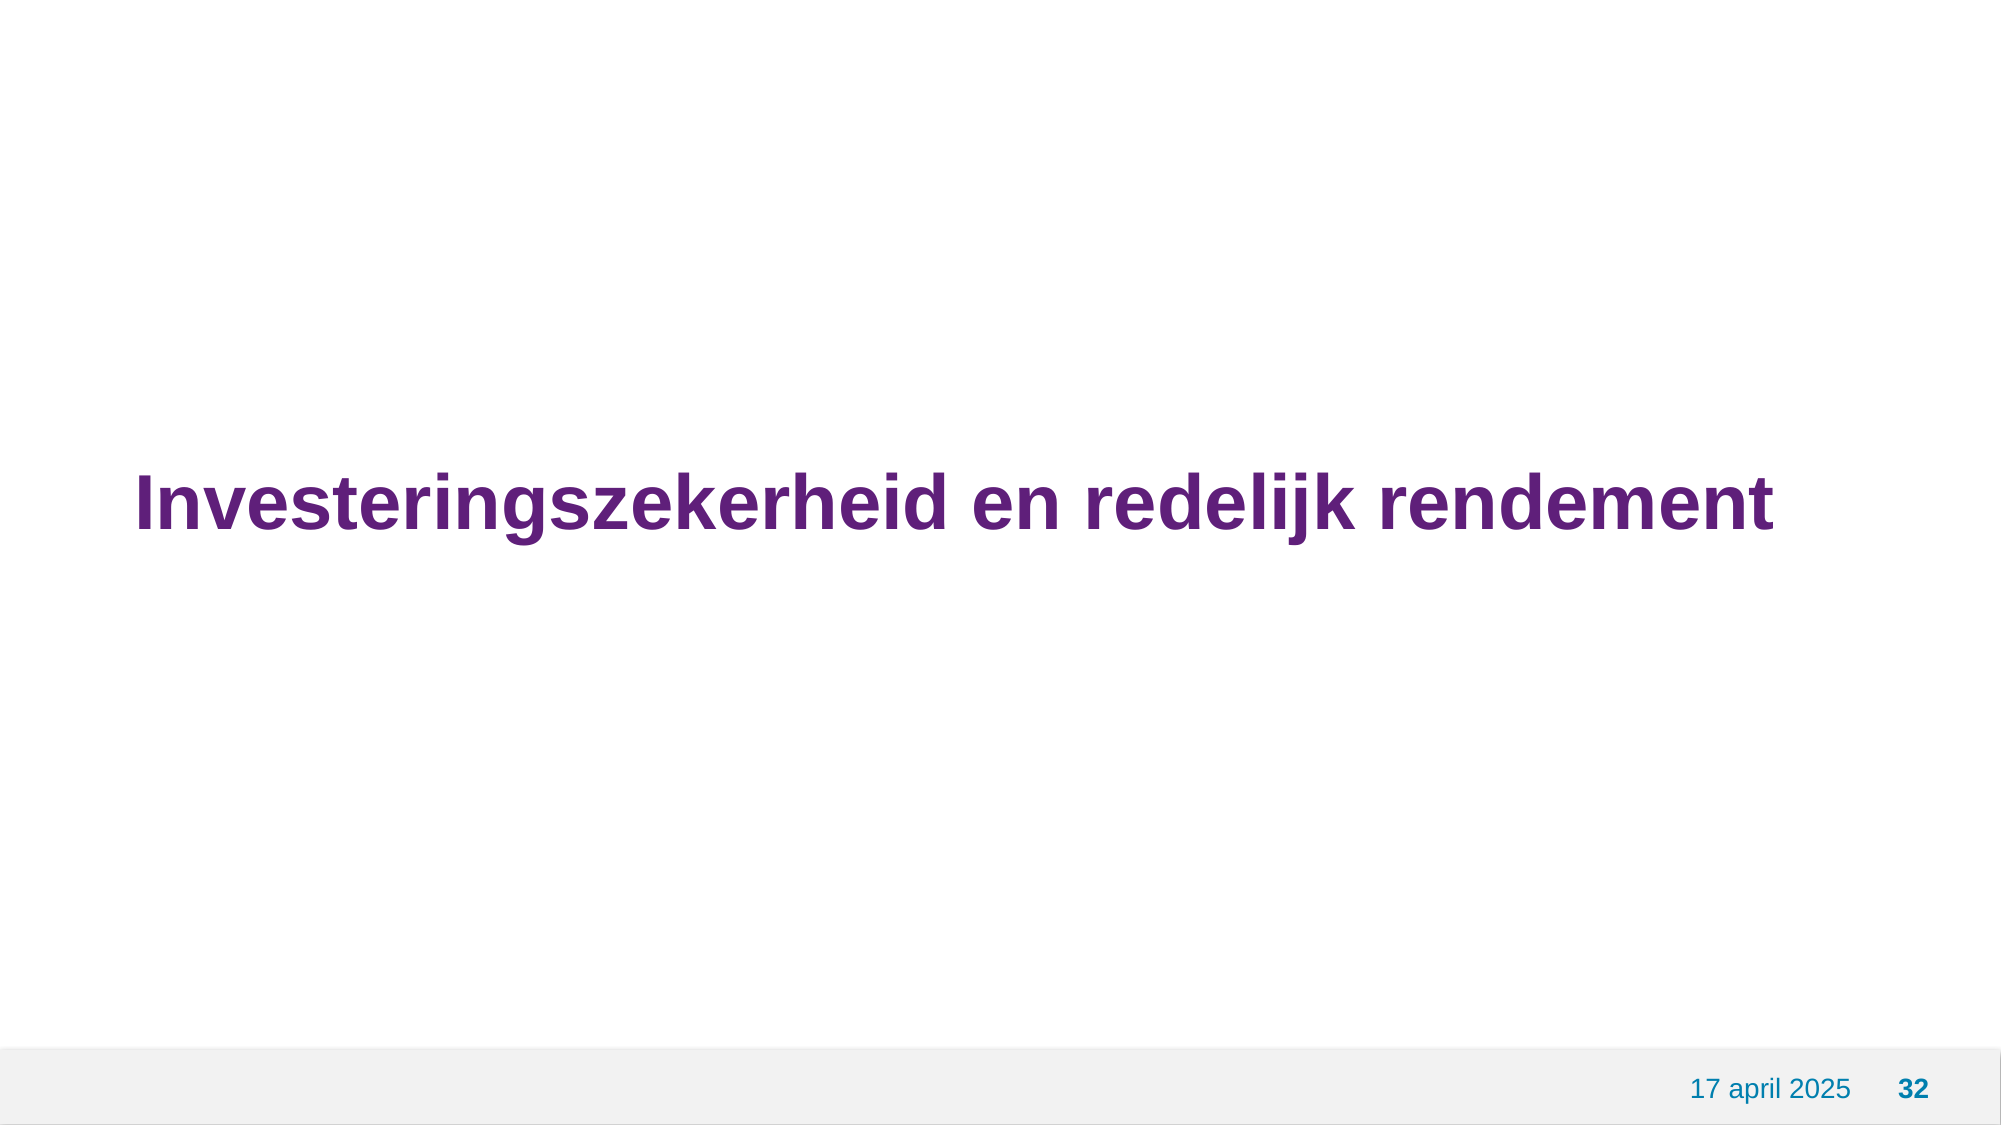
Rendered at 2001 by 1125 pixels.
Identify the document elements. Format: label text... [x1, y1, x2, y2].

slide_number 32 [1867, 1050, 1961, 1125]
footer [70, 1050, 1379, 1125]
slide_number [1383, 1050, 1867, 1125]
title Investeringszekerheid en redelijk rendement [119, 411, 1961, 585]
